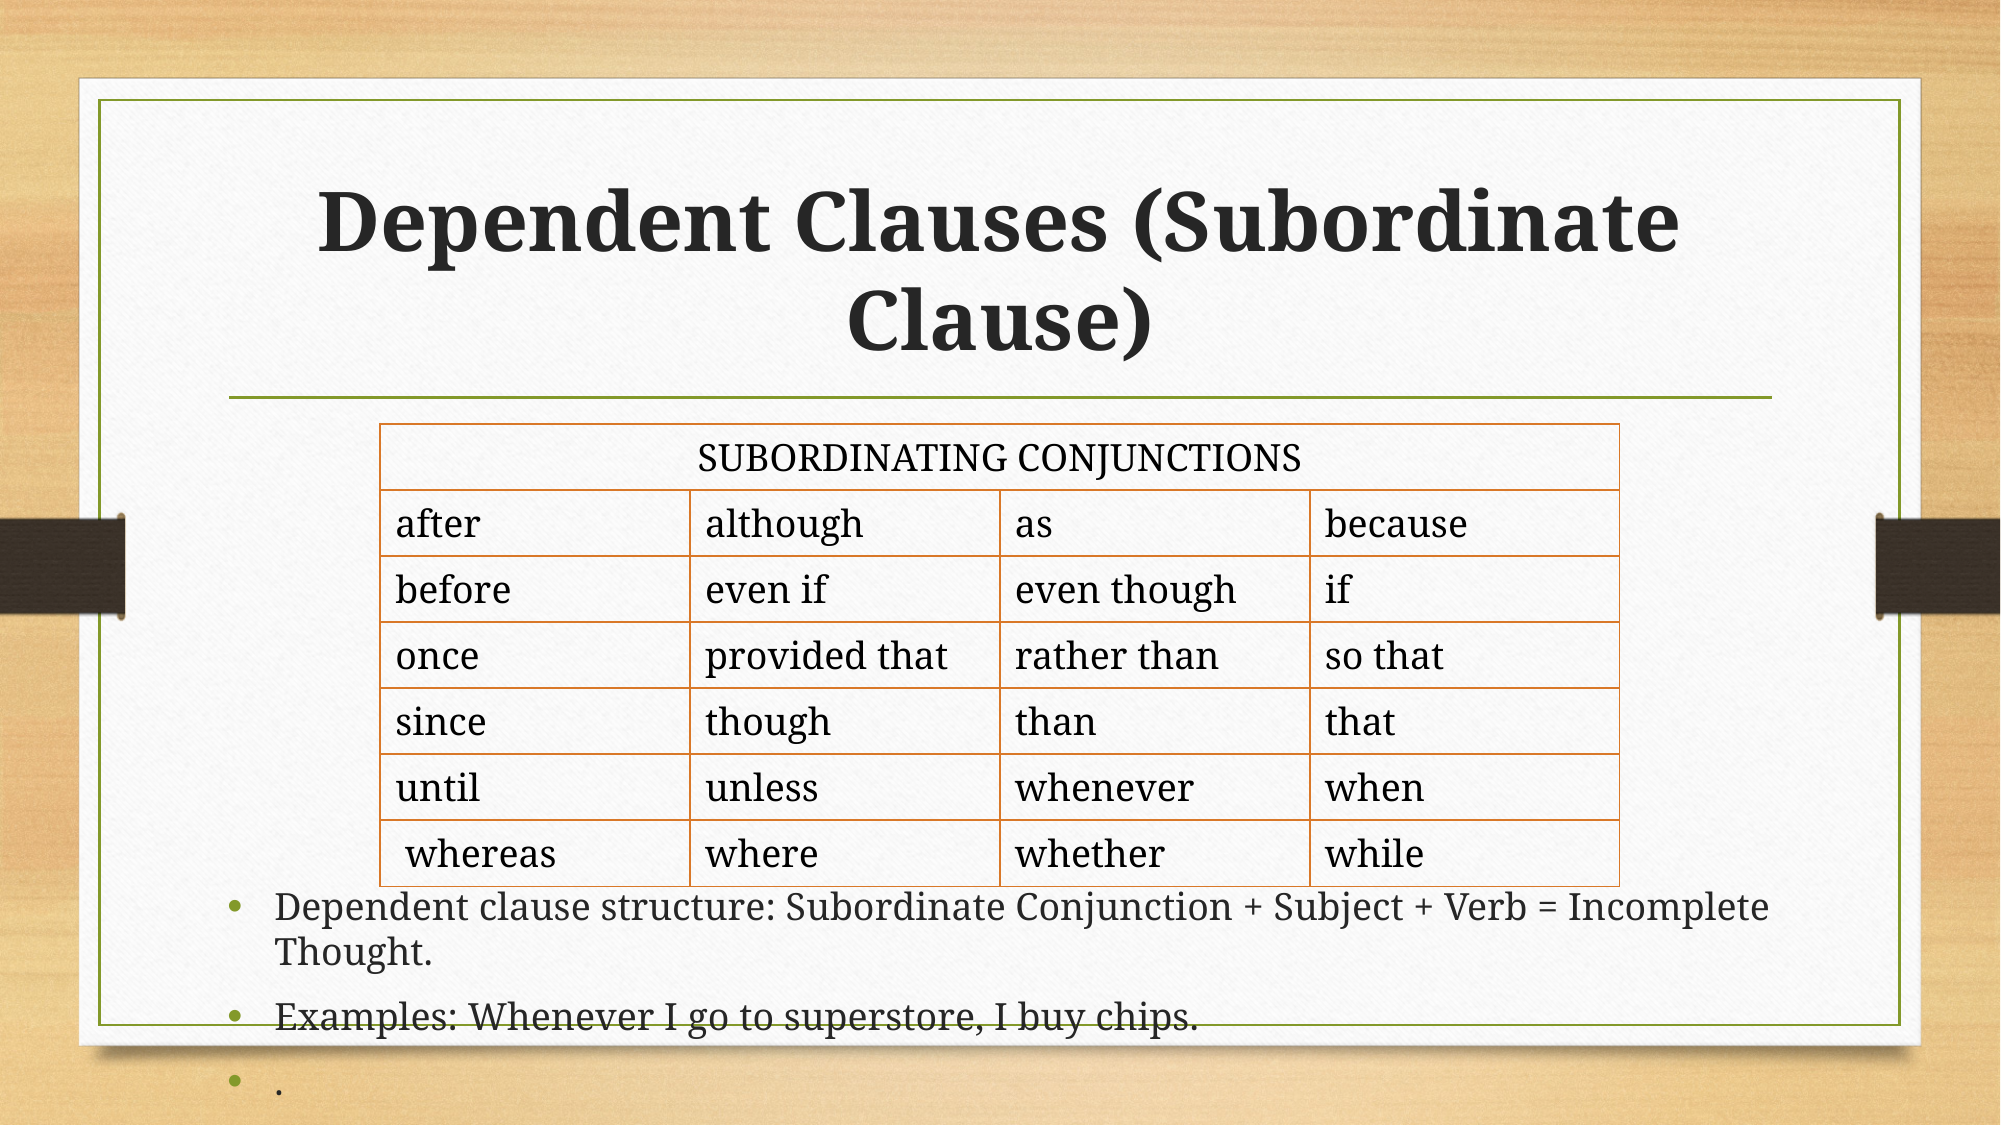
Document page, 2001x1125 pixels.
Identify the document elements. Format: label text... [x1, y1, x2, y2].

table_cell rather than [1001, 623, 1309, 687]
table_cell until [381, 755, 689, 819]
table_cell even though [1001, 557, 1309, 621]
table_cell since [381, 689, 689, 753]
table_cell whereas [381, 821, 689, 886]
table_cell that [1311, 689, 1619, 753]
table_cell so that [1311, 623, 1619, 687]
table_cell provided that [691, 623, 999, 687]
table_cell whether [1001, 821, 1309, 886]
table_cell when [1311, 755, 1619, 819]
table_cell though [691, 689, 999, 753]
title Dependent Clauses (Subordinate Clause) [212, 161, 1788, 375]
table_cell even if [691, 557, 999, 621]
table_cell whenever [1001, 755, 1309, 819]
table_cell than [1001, 689, 1309, 753]
table_cell unless [691, 755, 999, 819]
table_cell where [691, 821, 999, 886]
table_header SUBORDINATING CONJUNCTIONS [381, 425, 1619, 489]
table_cell while [1311, 821, 1619, 886]
table_cell after [381, 491, 689, 555]
table_cell before [381, 557, 689, 621]
table_cell as [1001, 491, 1309, 555]
table_cell once [381, 623, 689, 687]
table_cell although [691, 491, 999, 555]
table_cell because [1311, 491, 1619, 555]
list Dependent clause structure: Subordinate Conjunction + Subject + Verb = Incomplete Thought. Examples: Whenever I go to superstore, I buy chips. . [212, 875, 1847, 1004]
table_cell if [1311, 557, 1619, 621]
picture [0, 0, 2001, 1125]
